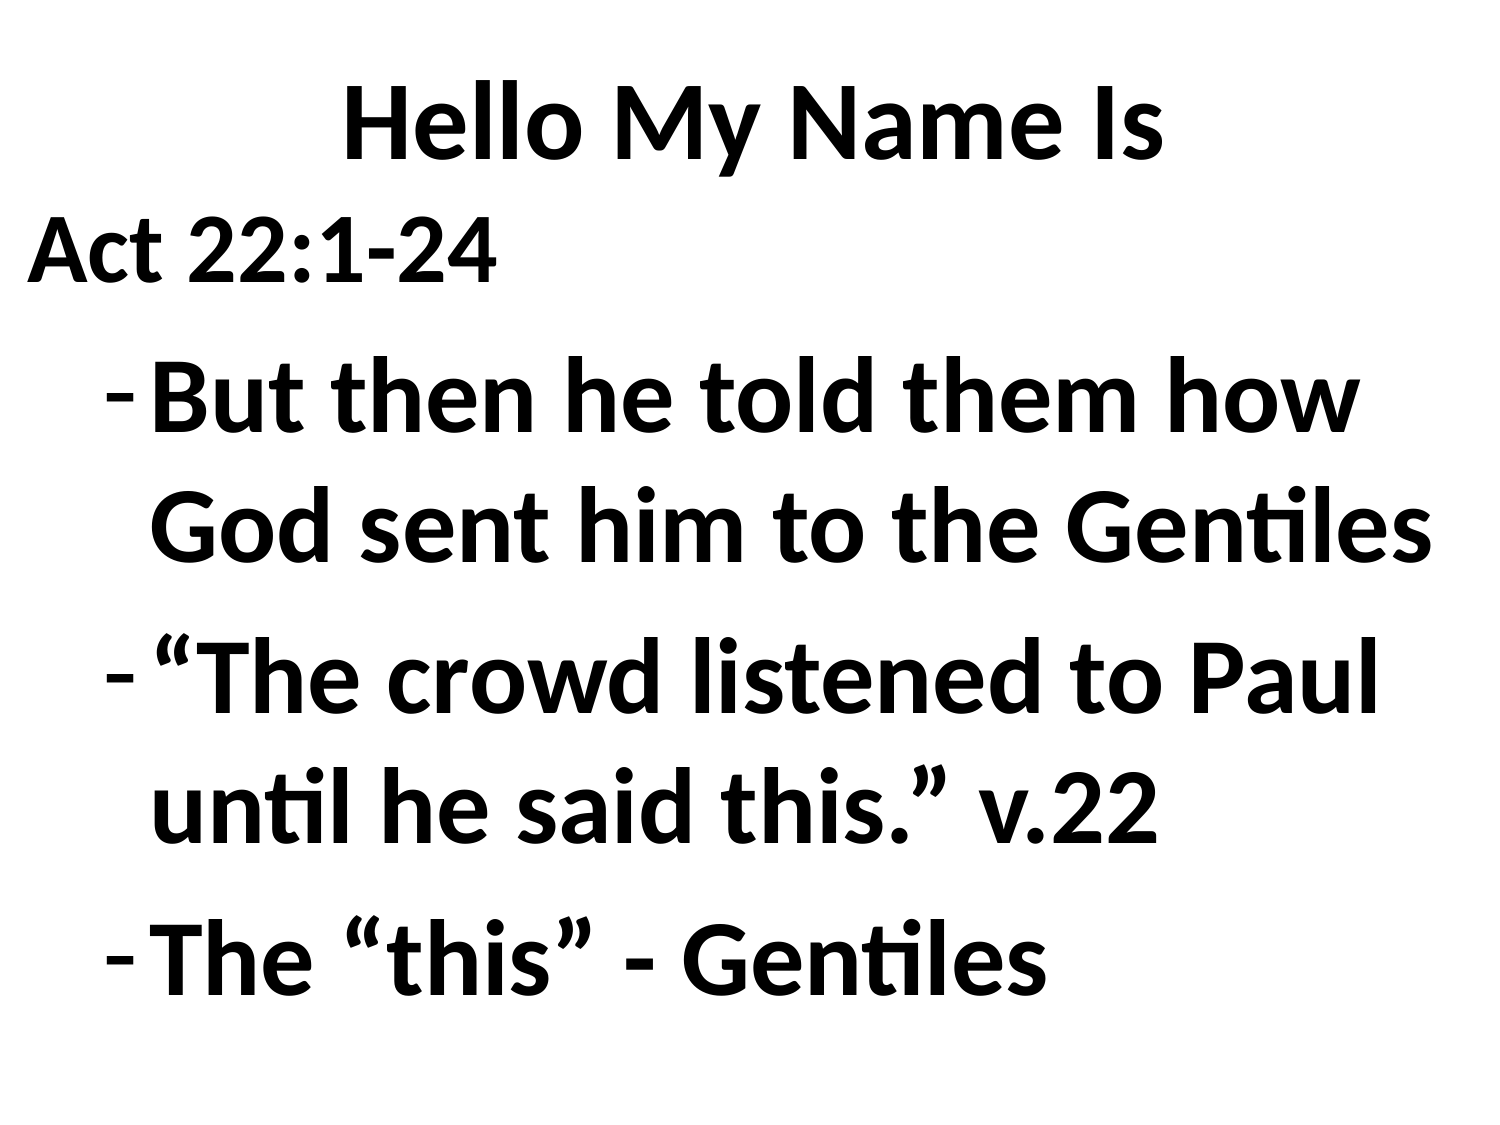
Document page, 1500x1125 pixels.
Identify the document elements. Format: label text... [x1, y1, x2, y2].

title Hello My Name Is [3, 37, 1500, 193]
list Act 22:1-24 But then he told them how God sent him to the Gentiles “The crowd listened to Paul until he said this.” v.22 The “this” - Gentiles [12, 174, 1488, 1100]
